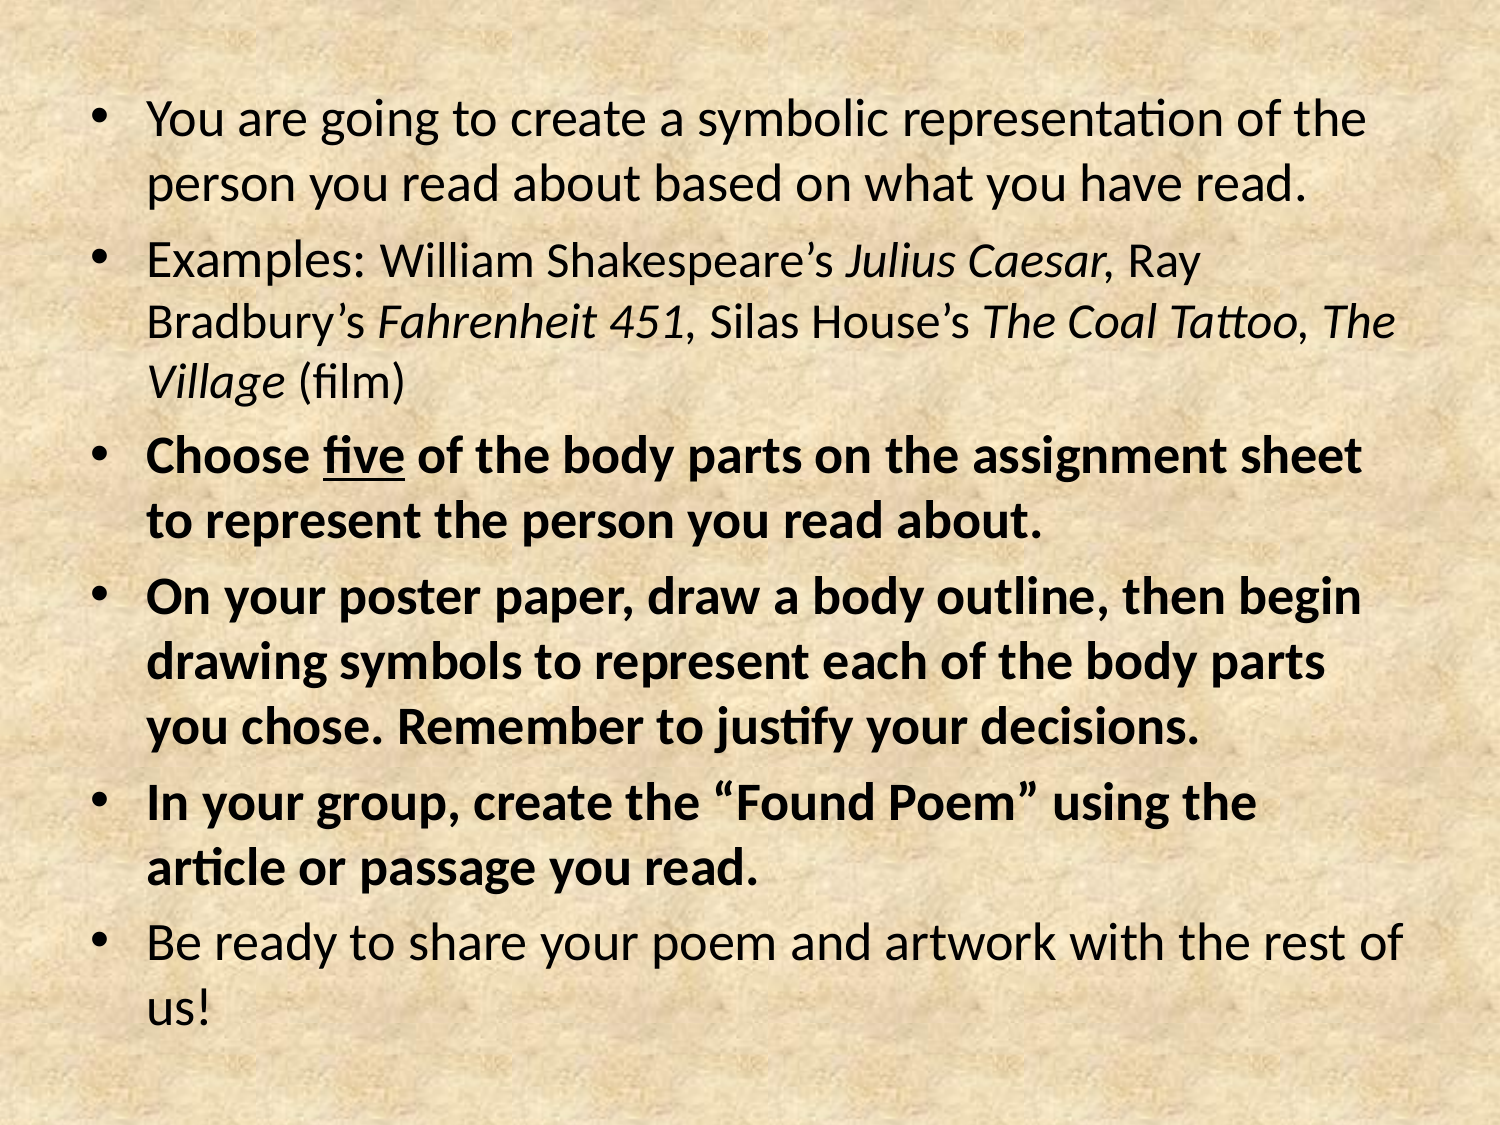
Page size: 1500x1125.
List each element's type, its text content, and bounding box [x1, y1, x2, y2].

list You are going to create a symbolic representation of the person you read about based on what you have read. Examples: William Shakespeare’s Julius Caesar, Ray Bradbury’s Fahrenheit 451, Silas House’s The Coal Tattoo, The Village (film) Choose five of the body parts on the assignment sheet to represent the person you read about. On your poster paper, draw a body outline, then begin drawing symbols to represent each of the body parts you chose. Remember to justify your decisions. In your group, create the “Found Poem” using the article or passage you read. Be ready to share your poem and artwork with the rest of us! [75, 75, 1425, 1050]
picture [0, 0, 1500, 1125]
